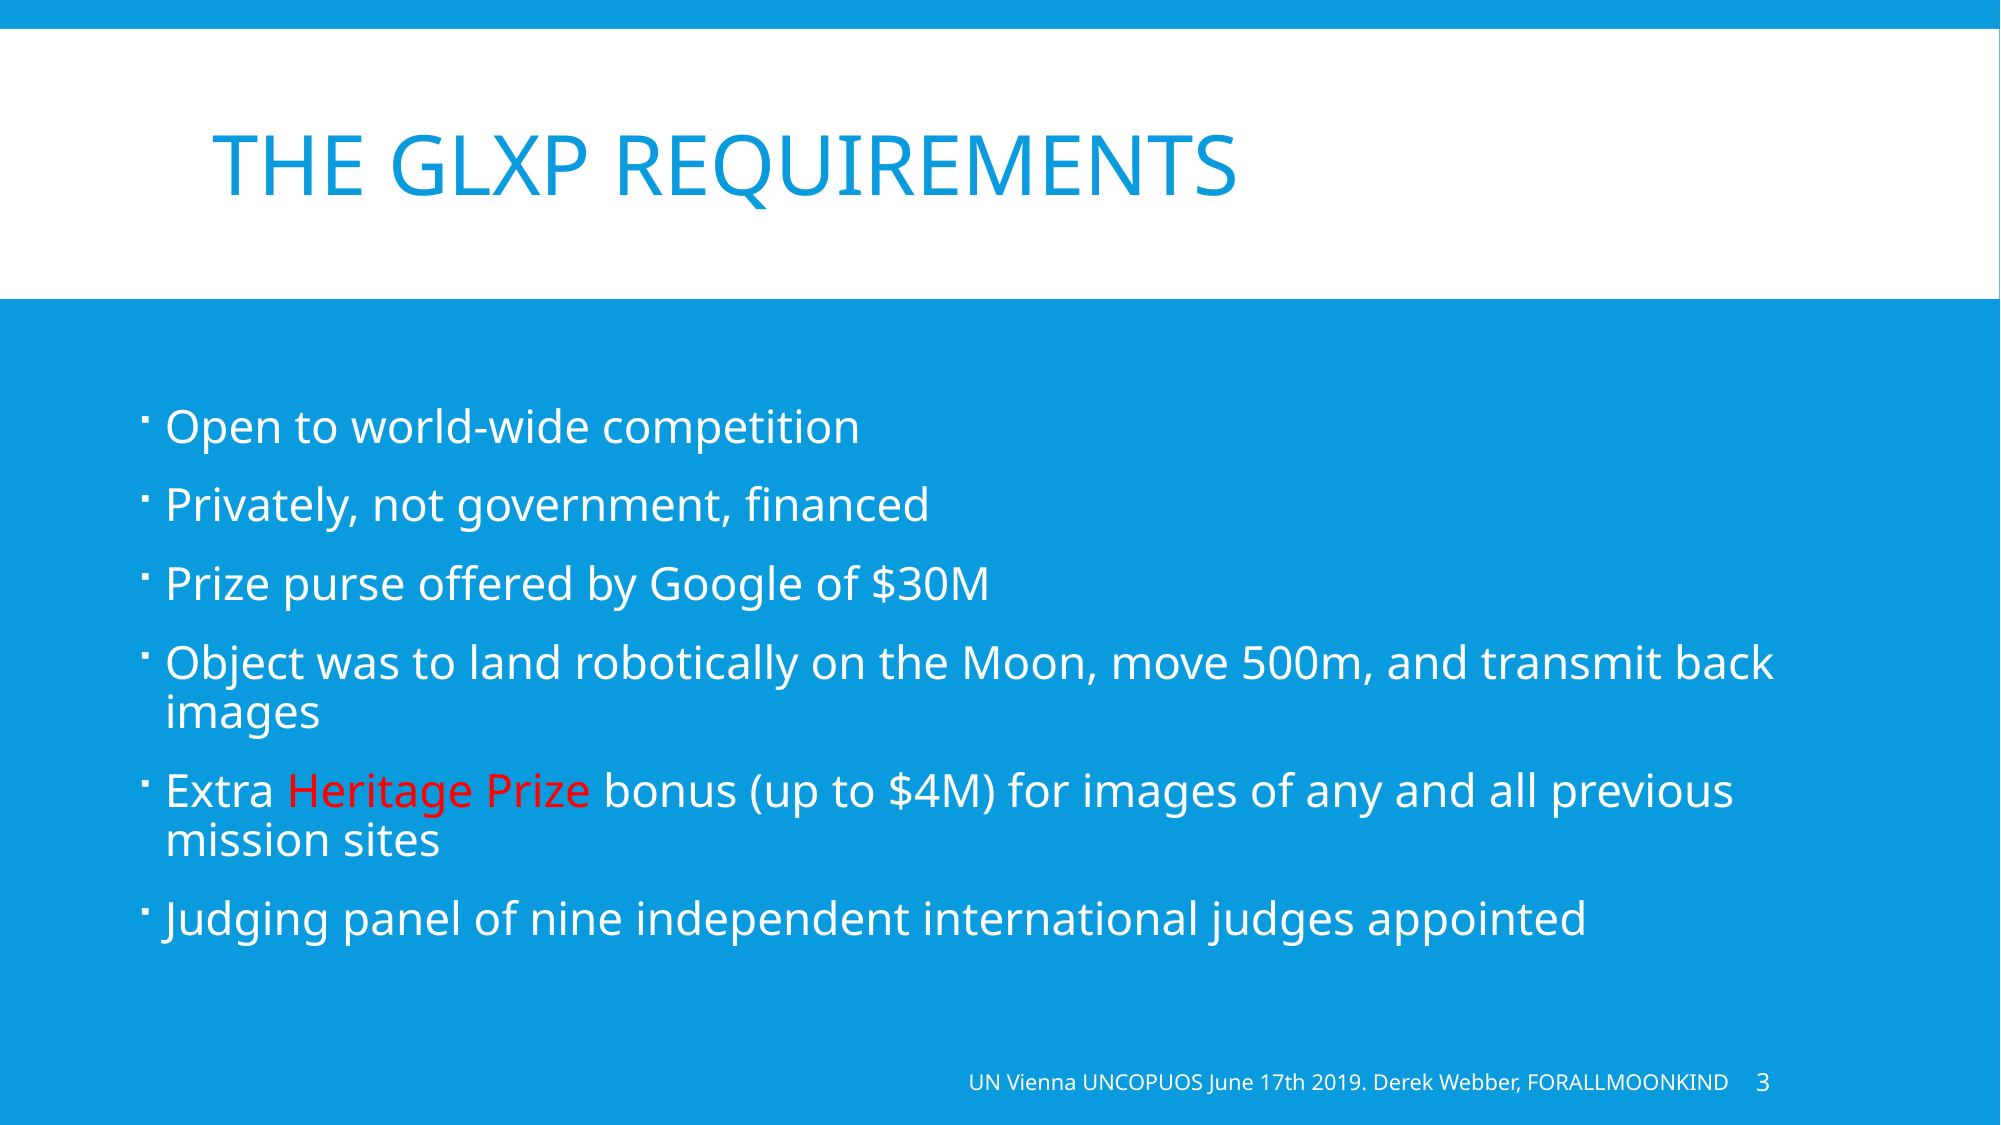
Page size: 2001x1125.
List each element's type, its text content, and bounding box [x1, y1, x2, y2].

footer UN Vienna UNCOPUOS June 17th 2019. Derek Webber, FORALLMOONKIND [918, 1053, 1746, 1114]
slide_number 3 [1748, 1053, 1904, 1114]
title THE GLXP REQUIREMENTS [197, 46, 1803, 295]
list Open to world-wide competition Privately, not government, financed Prize purse offered by Google of $30M Object was to land robotically on the Moon, move 500m, and transmit back images Extra Heritage Prize bonus (up to $4M) for images of any and all previous mission sites Judging panel of nine independent international judges appointed [119, 396, 1864, 1020]
